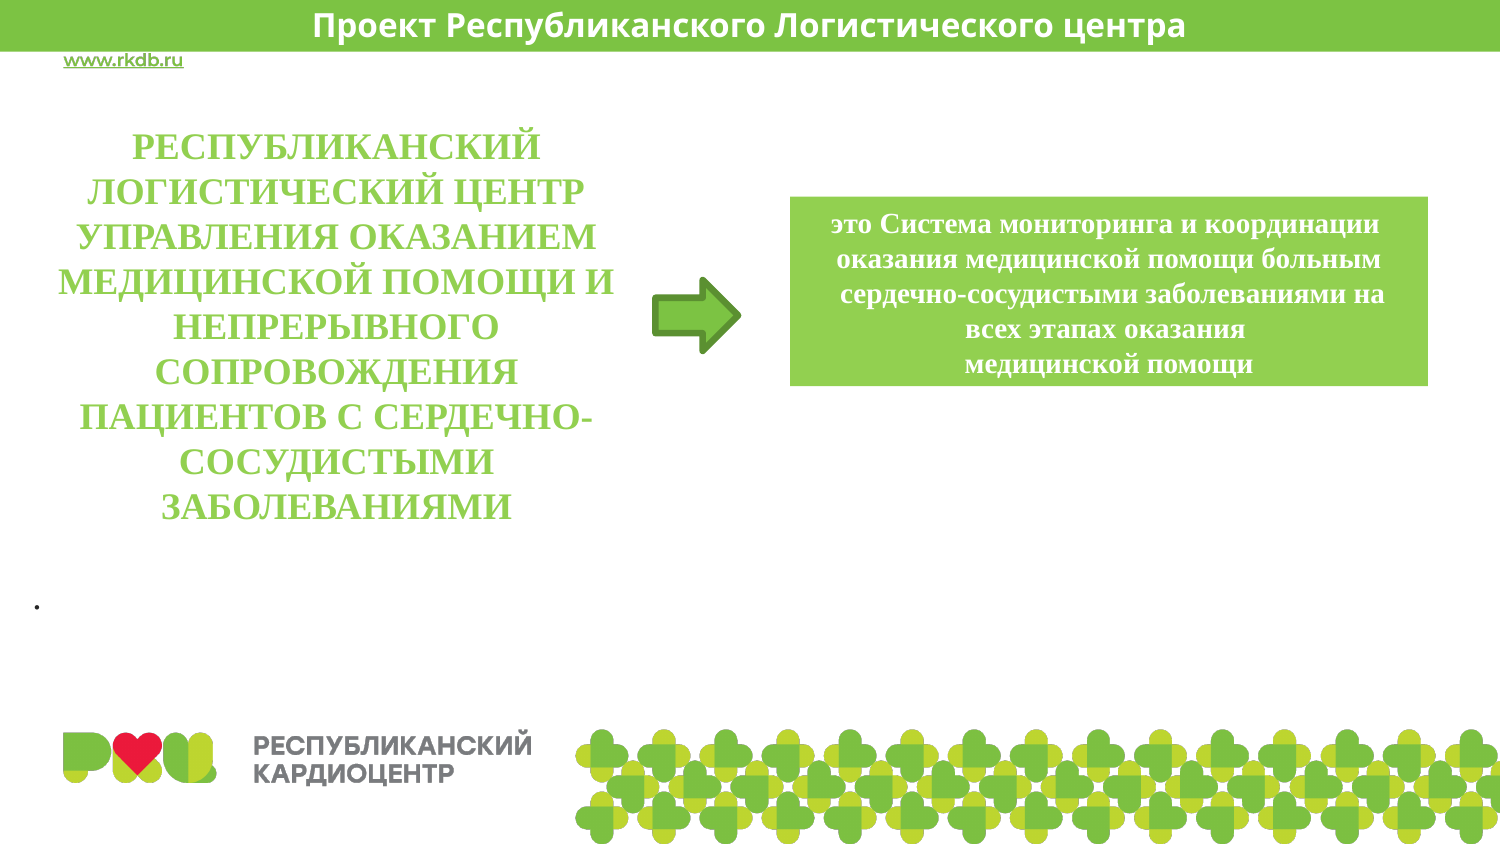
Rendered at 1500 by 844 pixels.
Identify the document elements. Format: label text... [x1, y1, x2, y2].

picture [0, 52, 1500, 844]
text_box [652, 276, 742, 355]
text_box это Система мониторинга и координации оказания медицинской помощи больным сердечно-сосудистыми заболеваниями на всех этапах оказания медицинской помощи [790, 196, 1428, 387]
text_box Проект Республиканского Логистического центра [0, 0, 1500, 52]
text_box РЕСПУБЛИКАНСКИЙ ЛОГИСТИЧЕСКИЙ ЦЕНТР УПРАВЛЕНИЯ ОКАЗАНИЕМ МЕДИЦИНСКОЙ ПОМОЩИ И НЕПРЕРЫВНОГО СОПРОВОЖДЕНИЯ ПАЦИЕНТОВ С СЕРДЕЧНО-СОСУДИСТЫМИ ЗАБОЛЕВАНИЯМИ . [17, 114, 656, 670]
